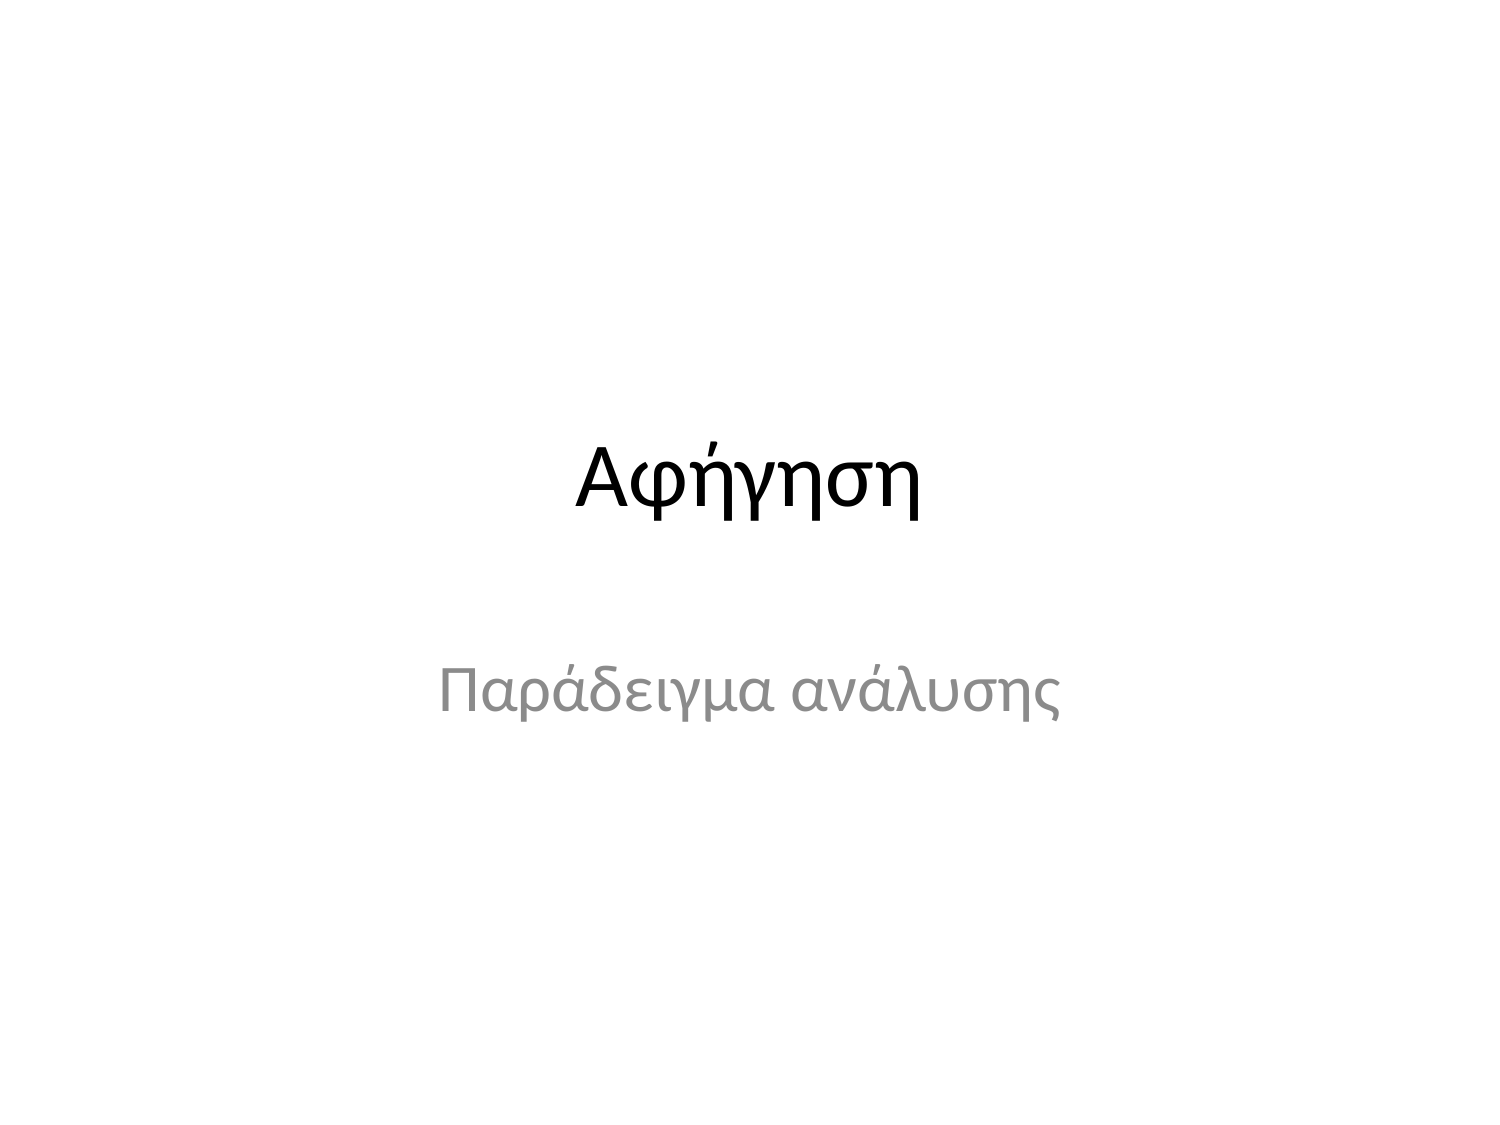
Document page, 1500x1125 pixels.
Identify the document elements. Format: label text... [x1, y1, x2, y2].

title Αφήγηση [112, 349, 1388, 591]
subtitle Παράδειγμα ανάλυσης [225, 637, 1275, 925]
